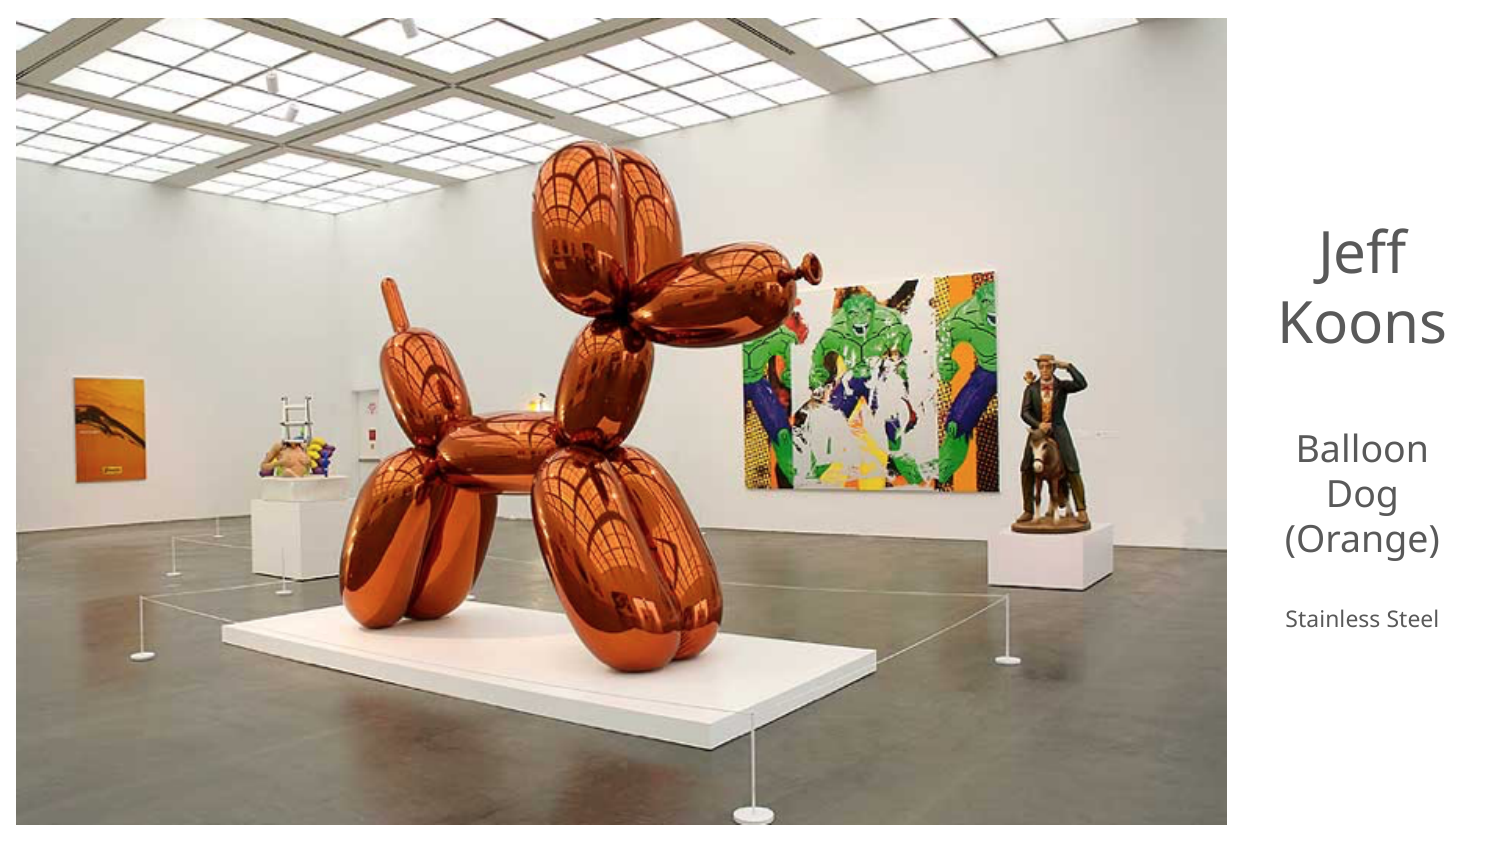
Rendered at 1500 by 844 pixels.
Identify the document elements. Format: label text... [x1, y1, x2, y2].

picture [16, 18, 1227, 826]
subtitle Jeff Koons Balloon Dog (Orange) Stainless Steel [1251, 199, 1474, 330]
